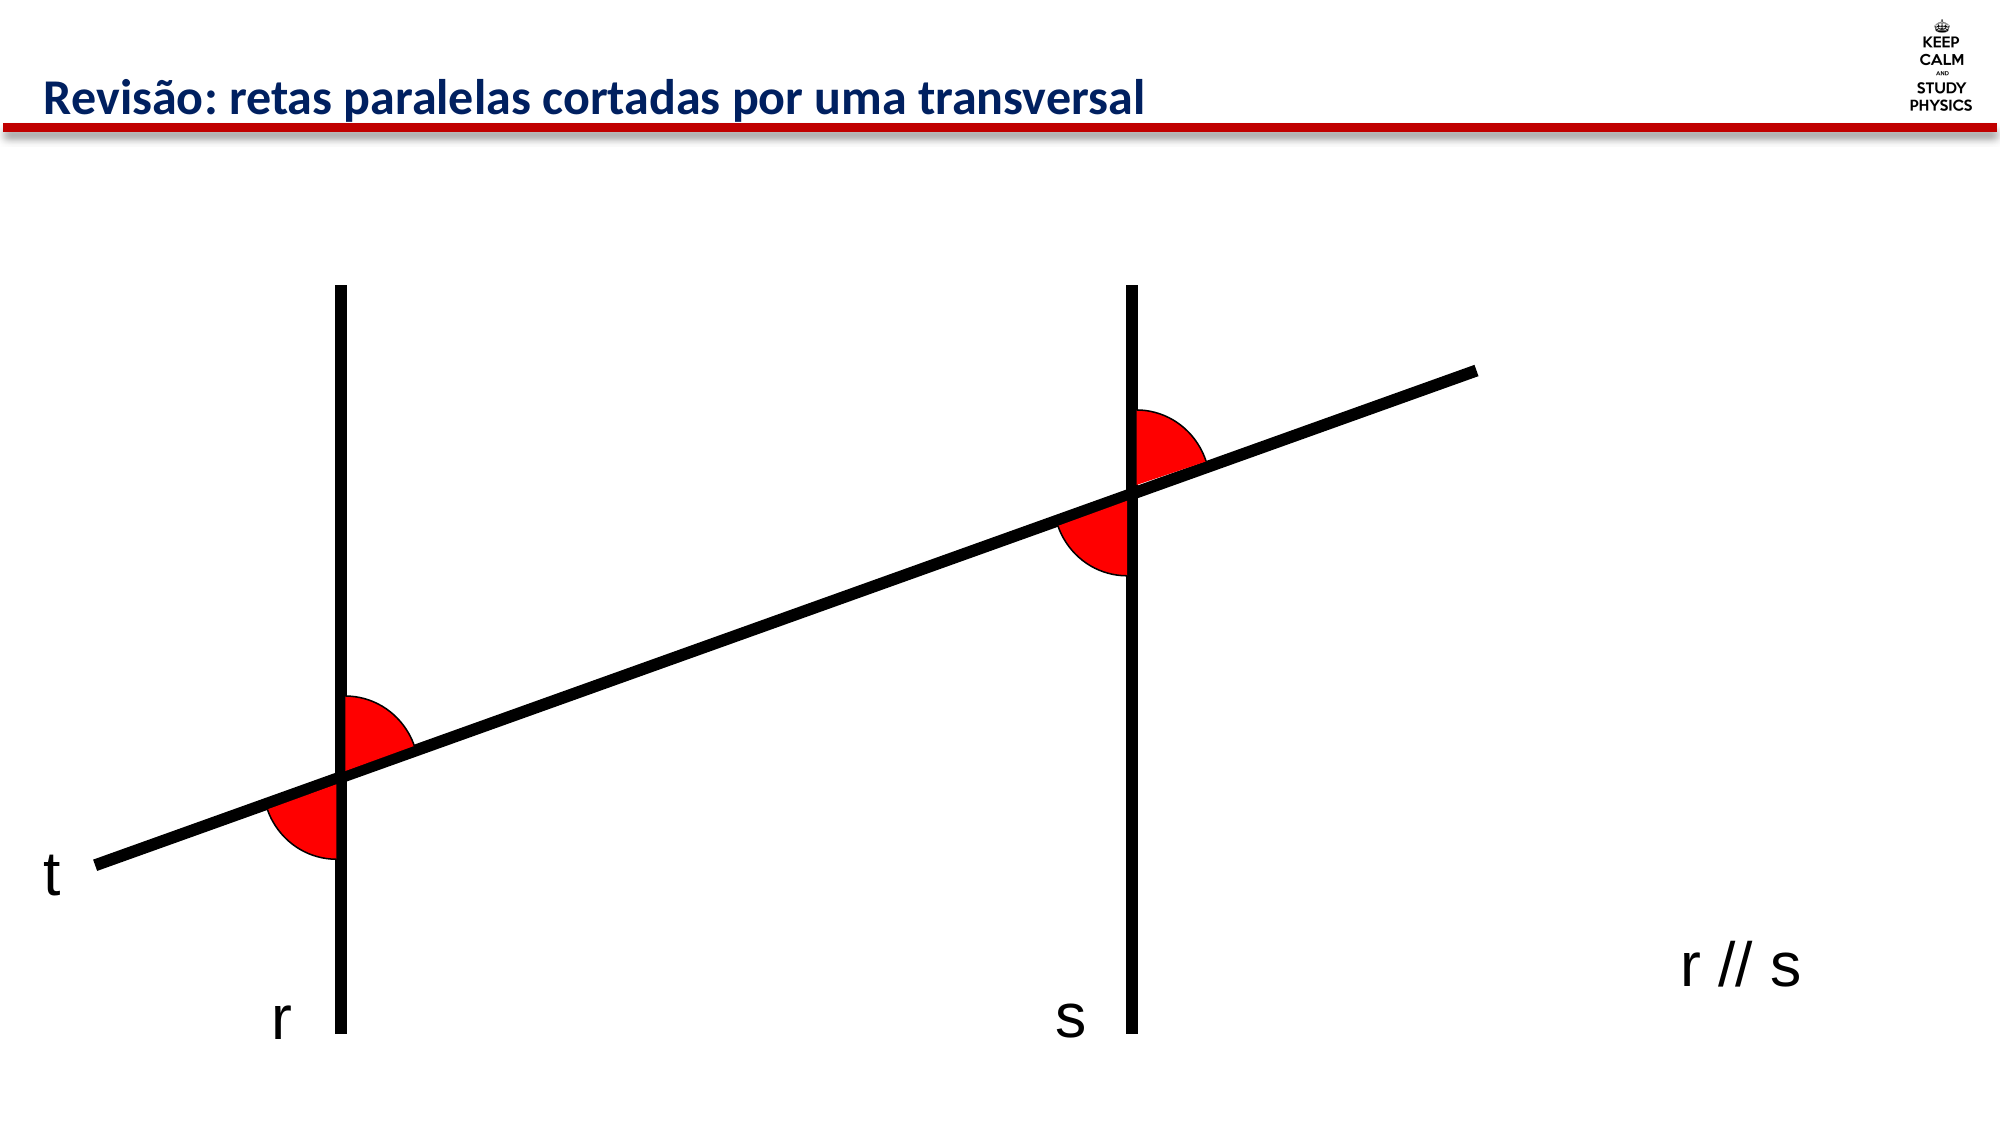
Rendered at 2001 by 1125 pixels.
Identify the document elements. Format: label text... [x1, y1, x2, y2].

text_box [94, 370, 1127, 866]
text_box s [1041, 967, 1103, 1058]
picture [1902, 18, 1984, 114]
text_box t [29, 825, 77, 916]
text_box r // s [1665, 916, 1817, 1007]
text_box Revisão: retas paralelas cortadas por uma transversal [29, 56, 1162, 123]
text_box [1137, 370, 1477, 866]
text_box r [256, 969, 427, 1059]
